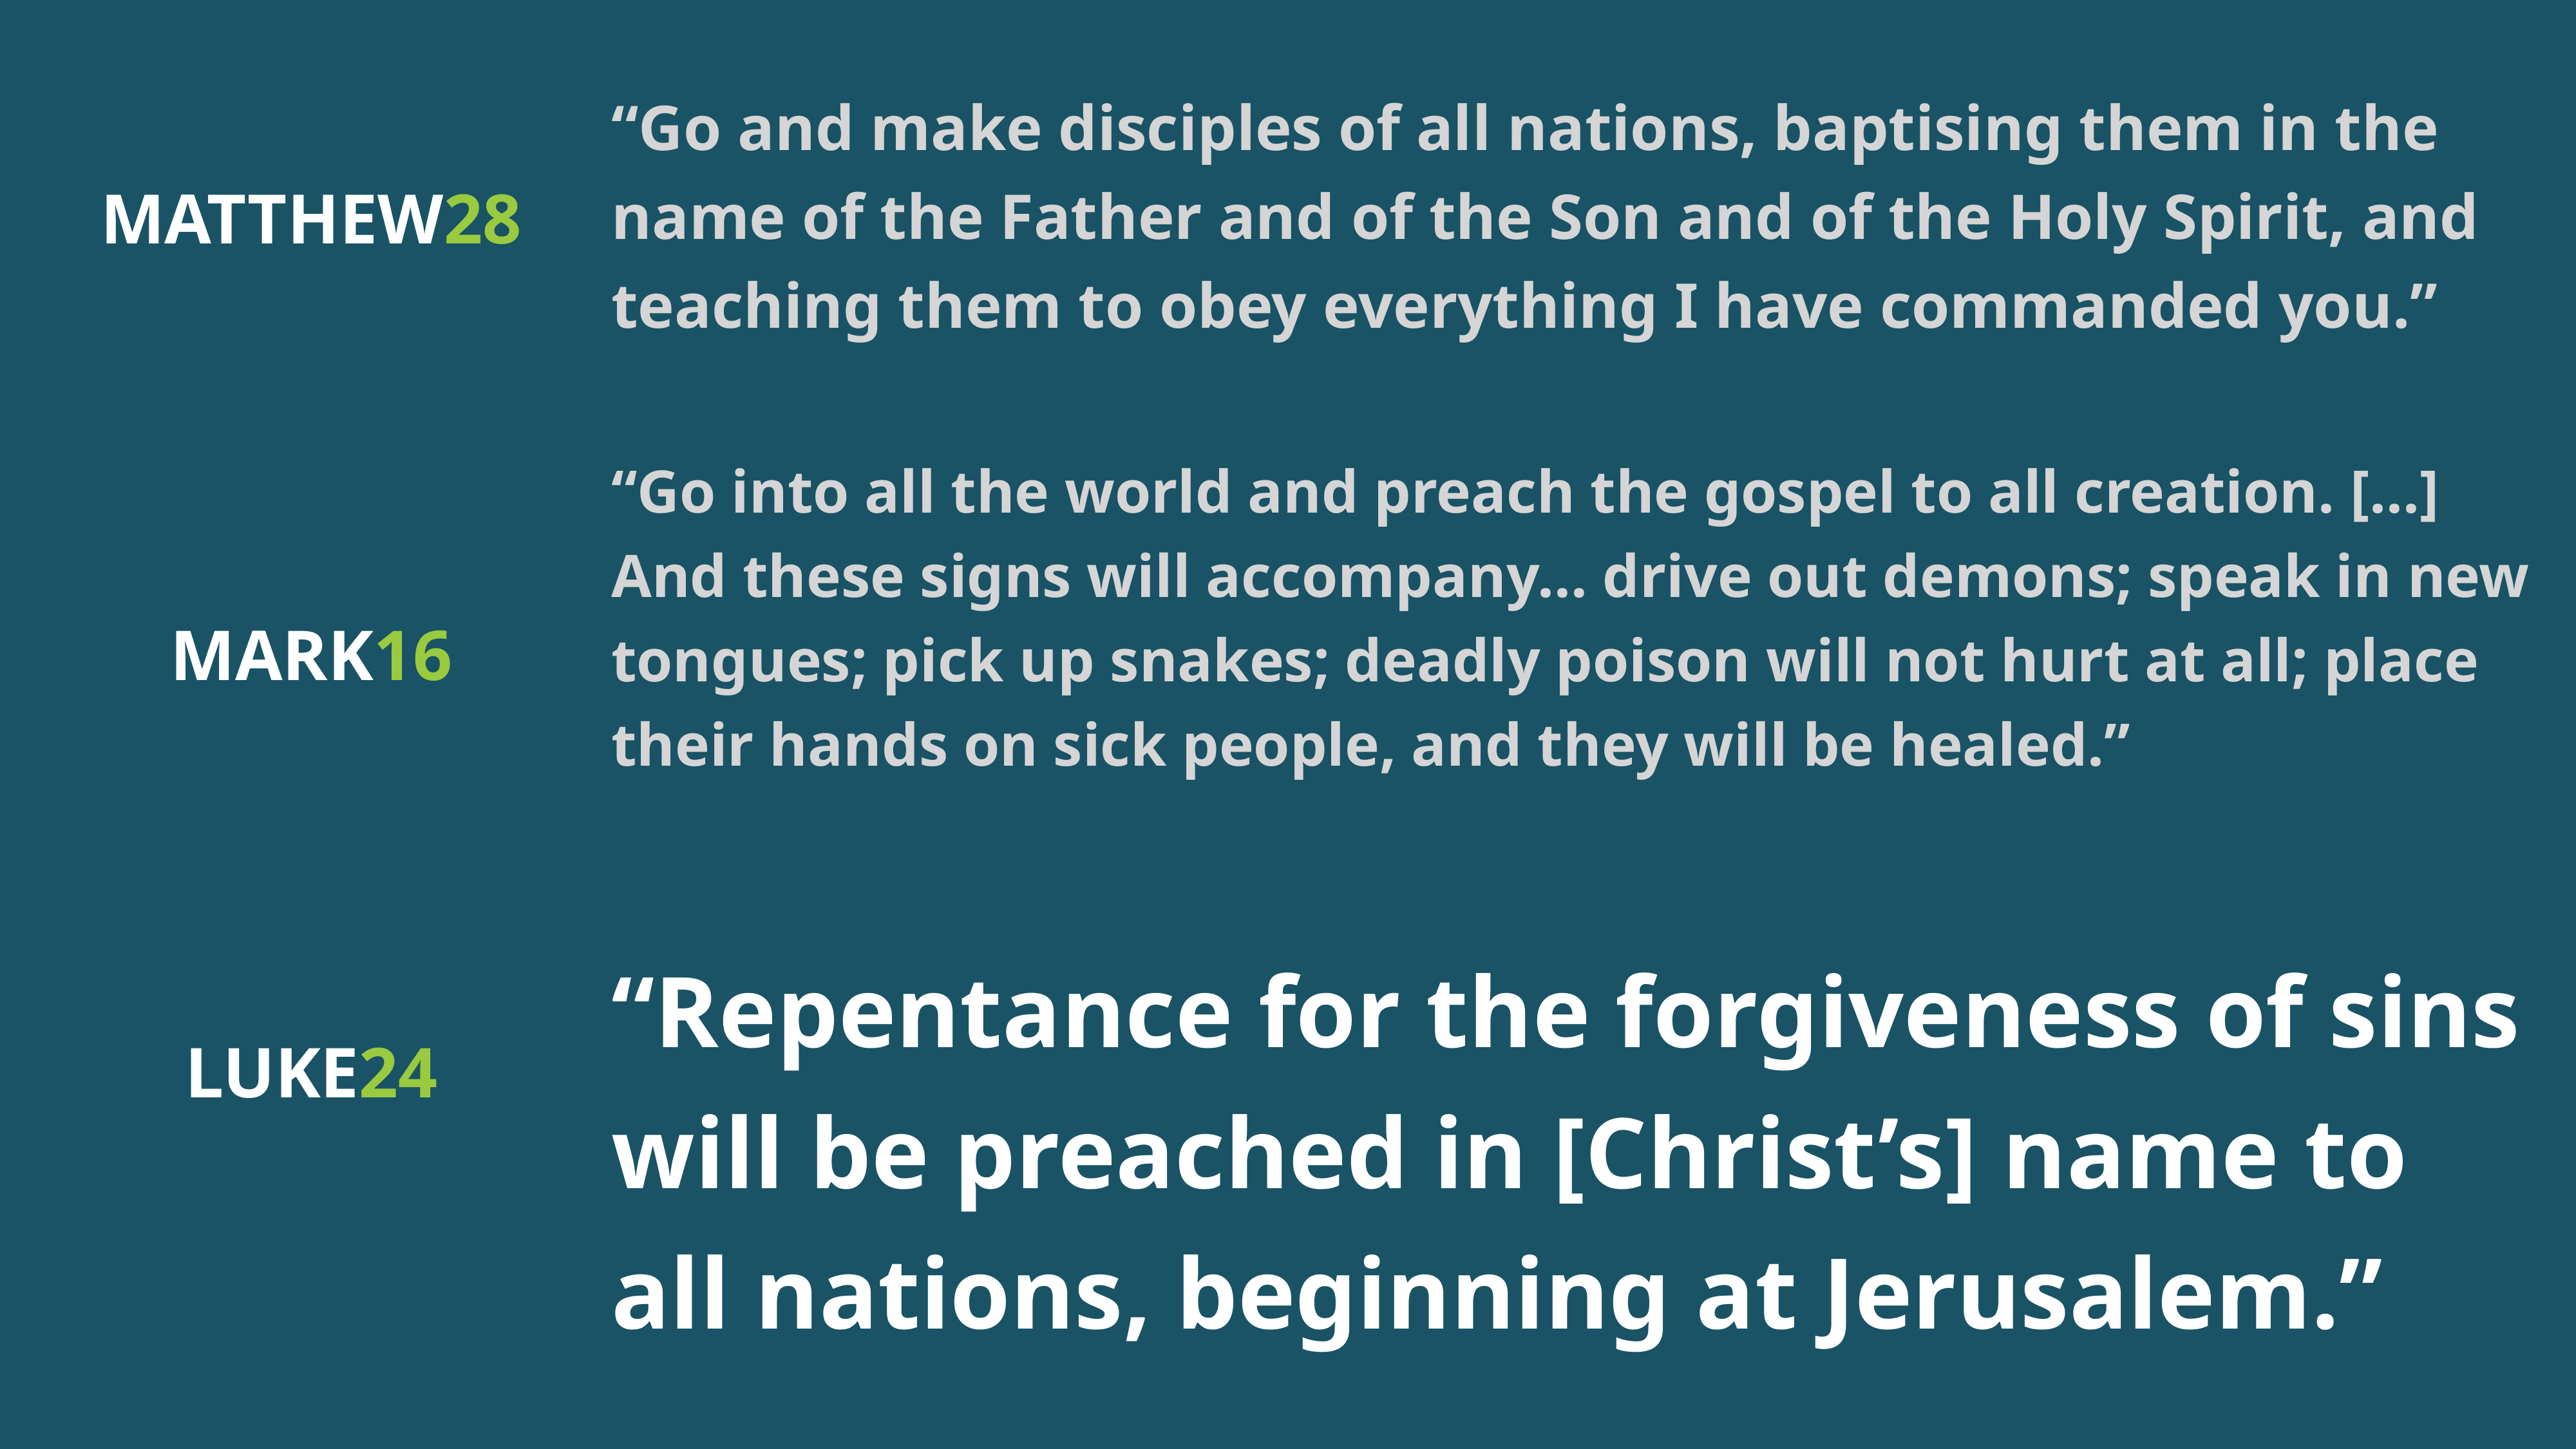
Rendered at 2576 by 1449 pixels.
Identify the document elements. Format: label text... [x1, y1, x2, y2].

text_box “Repentance for the forgiveness of sins will be preached in [Christ’s] name to all nations, beginning at Jerusalem.” [606, 921, 2530, 1399]
text_box “Go into all the world and preach the gospel to all creation. […] And these signs will accompany… drive out demons; speak in new tongues; pick up snakes; deadly poison will not hurt at all; place their hands on sick people, and they will be healed.” [606, 435, 2548, 837]
text_box MARK16 [88, 589, 534, 701]
text_box MATTHEW28 [88, 154, 534, 265]
text_box LUKE24 [88, 1007, 534, 1118]
list “Go and make disciples of all nations, baptising them in the name of the Father and of the Son and of the Holy Spirit, and teaching them to obey everything I have commanded you.” [605, 68, 2500, 351]
